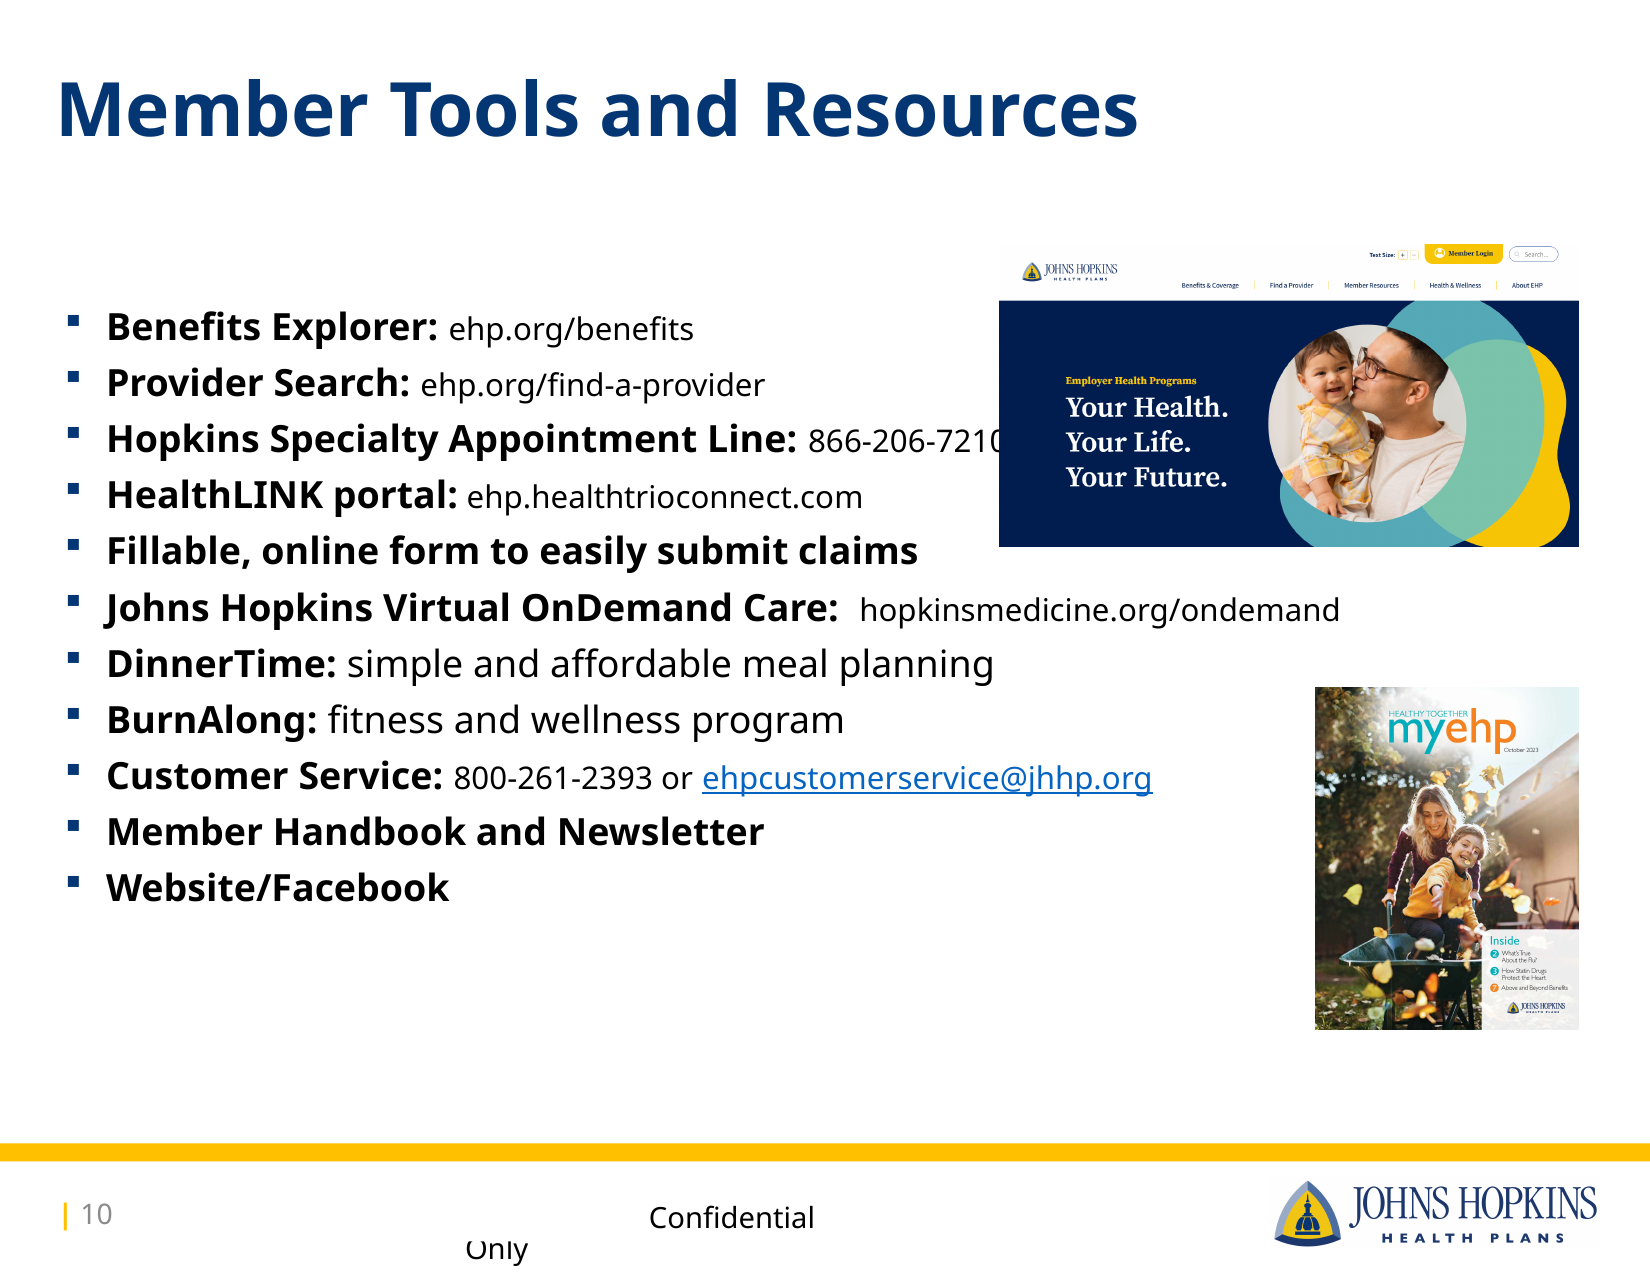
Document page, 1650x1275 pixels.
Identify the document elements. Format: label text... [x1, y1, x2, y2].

picture [1315, 687, 1579, 1030]
title Member Tools and Resources [55, 63, 1227, 242]
slide_number | 10 [42, 1181, 553, 1250]
picture [1270, 1176, 1600, 1250]
picture [999, 244, 1579, 547]
text_box Benefits Explorer: ehp.org/benefits Provider Search: ehp.org/find-a-provider Hopkins Specialty Appointment Line: 866-206-7210 HealthLINK portal: ehp.healthtrioconnect.com Fillable, online form to easily submit claims Johns Hopkins Virtual OnDemand Care: hopkinsmedicine.org/ondemand DinnerTime: simple and affordable meal planning BurnAlong: fitness and wellness program Customer Service: 800-261-2393 or ehpcustomerservice@jhhp.org Member Handbook and Newsletter Website/Facebook [50, 244, 1363, 1000]
text_box Confidential [452, 1191, 1012, 1242]
